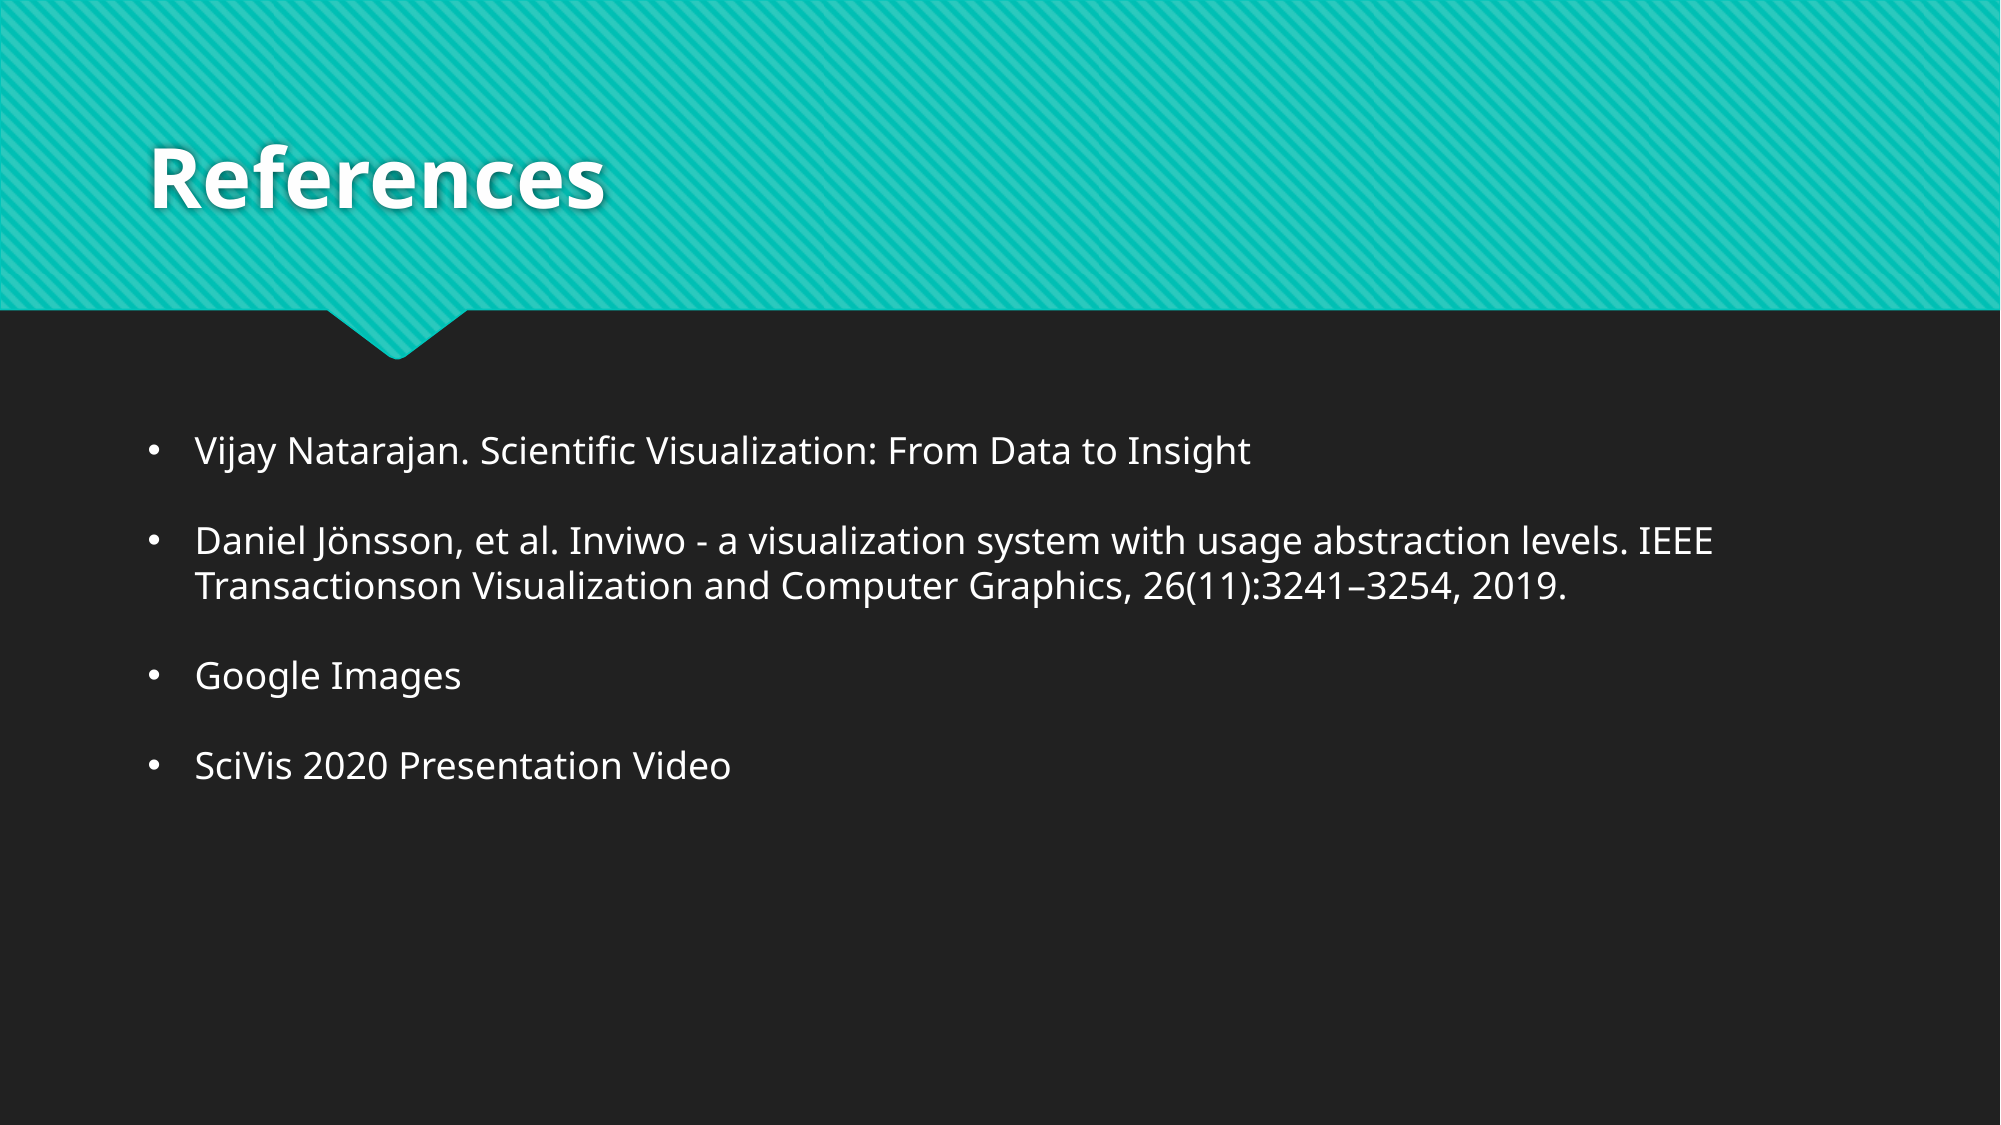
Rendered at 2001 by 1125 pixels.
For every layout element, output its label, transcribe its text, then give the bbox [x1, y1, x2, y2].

text_box Vijay Natarajan. Scientific Visualization: From Data to Insight Daniel Jönsson, et al. Inviwo - a visualization system with usage abstraction levels. IEEE Transactionson Visualization and Computer Graphics, 26(11):3241–3254, 2019. Google Images SciVis 2020 Presentation Video [132, 419, 1868, 795]
title References [132, 73, 1868, 233]
